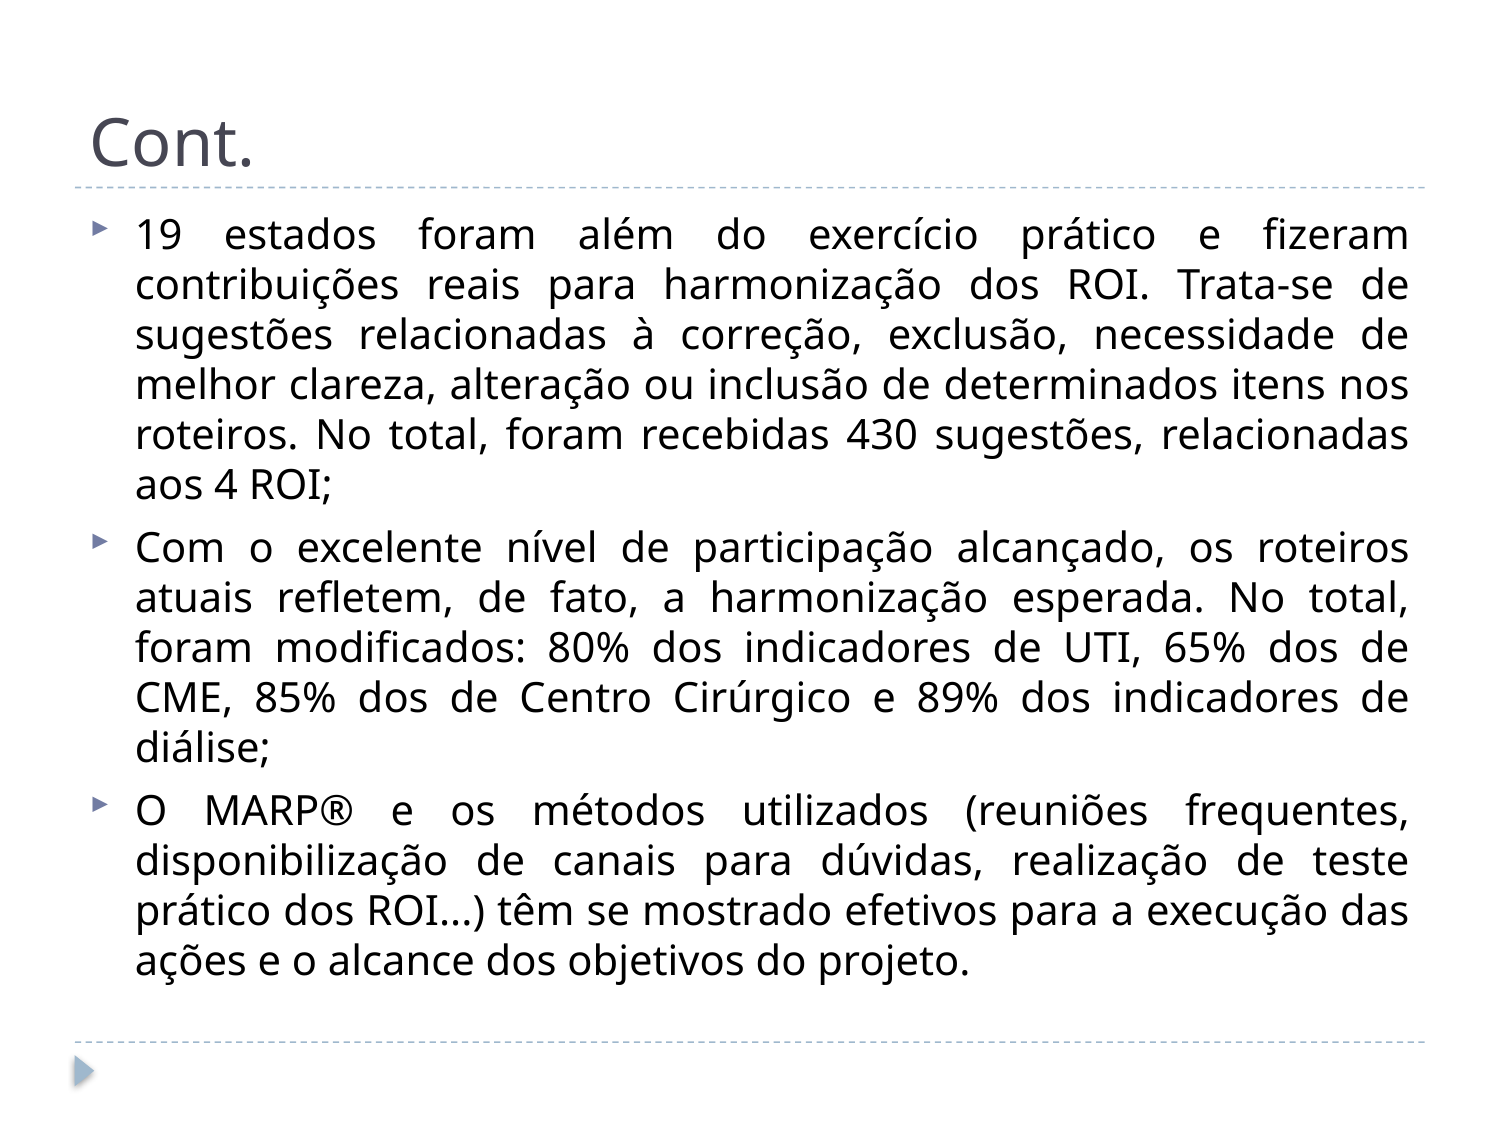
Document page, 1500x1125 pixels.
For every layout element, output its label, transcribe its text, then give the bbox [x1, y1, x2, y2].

title Cont. [75, 24, 1425, 188]
list 19 estados foram além do exercício prático e fizeram contribuições reais para harmonização dos ROI. Trata-se de sugestões relacionadas à correção, exclusão, necessidade de melhor clareza, alteração ou inclusão de determinados itens nos roteiros. No total, foram recebidas 430 sugestões, relacionadas aos 4 ROI; Com o excelente nível de participação alcançado, os roteiros atuais refletem, de fato, a harmonização esperada. No total, foram modificados: 80% dos indicadores de UTI, 65% dos de CME, 85% dos de Centro Cirúrgico e 89% dos indicadores de diálise; O MARP® e os métodos utilizados (reuniões frequentes, disponibilização de canais para dúvidas, realização de teste prático dos ROI...) têm se mostrado efetivos para a execução das ações e o alcance dos objetivos do projeto. [75, 200, 1425, 1010]
